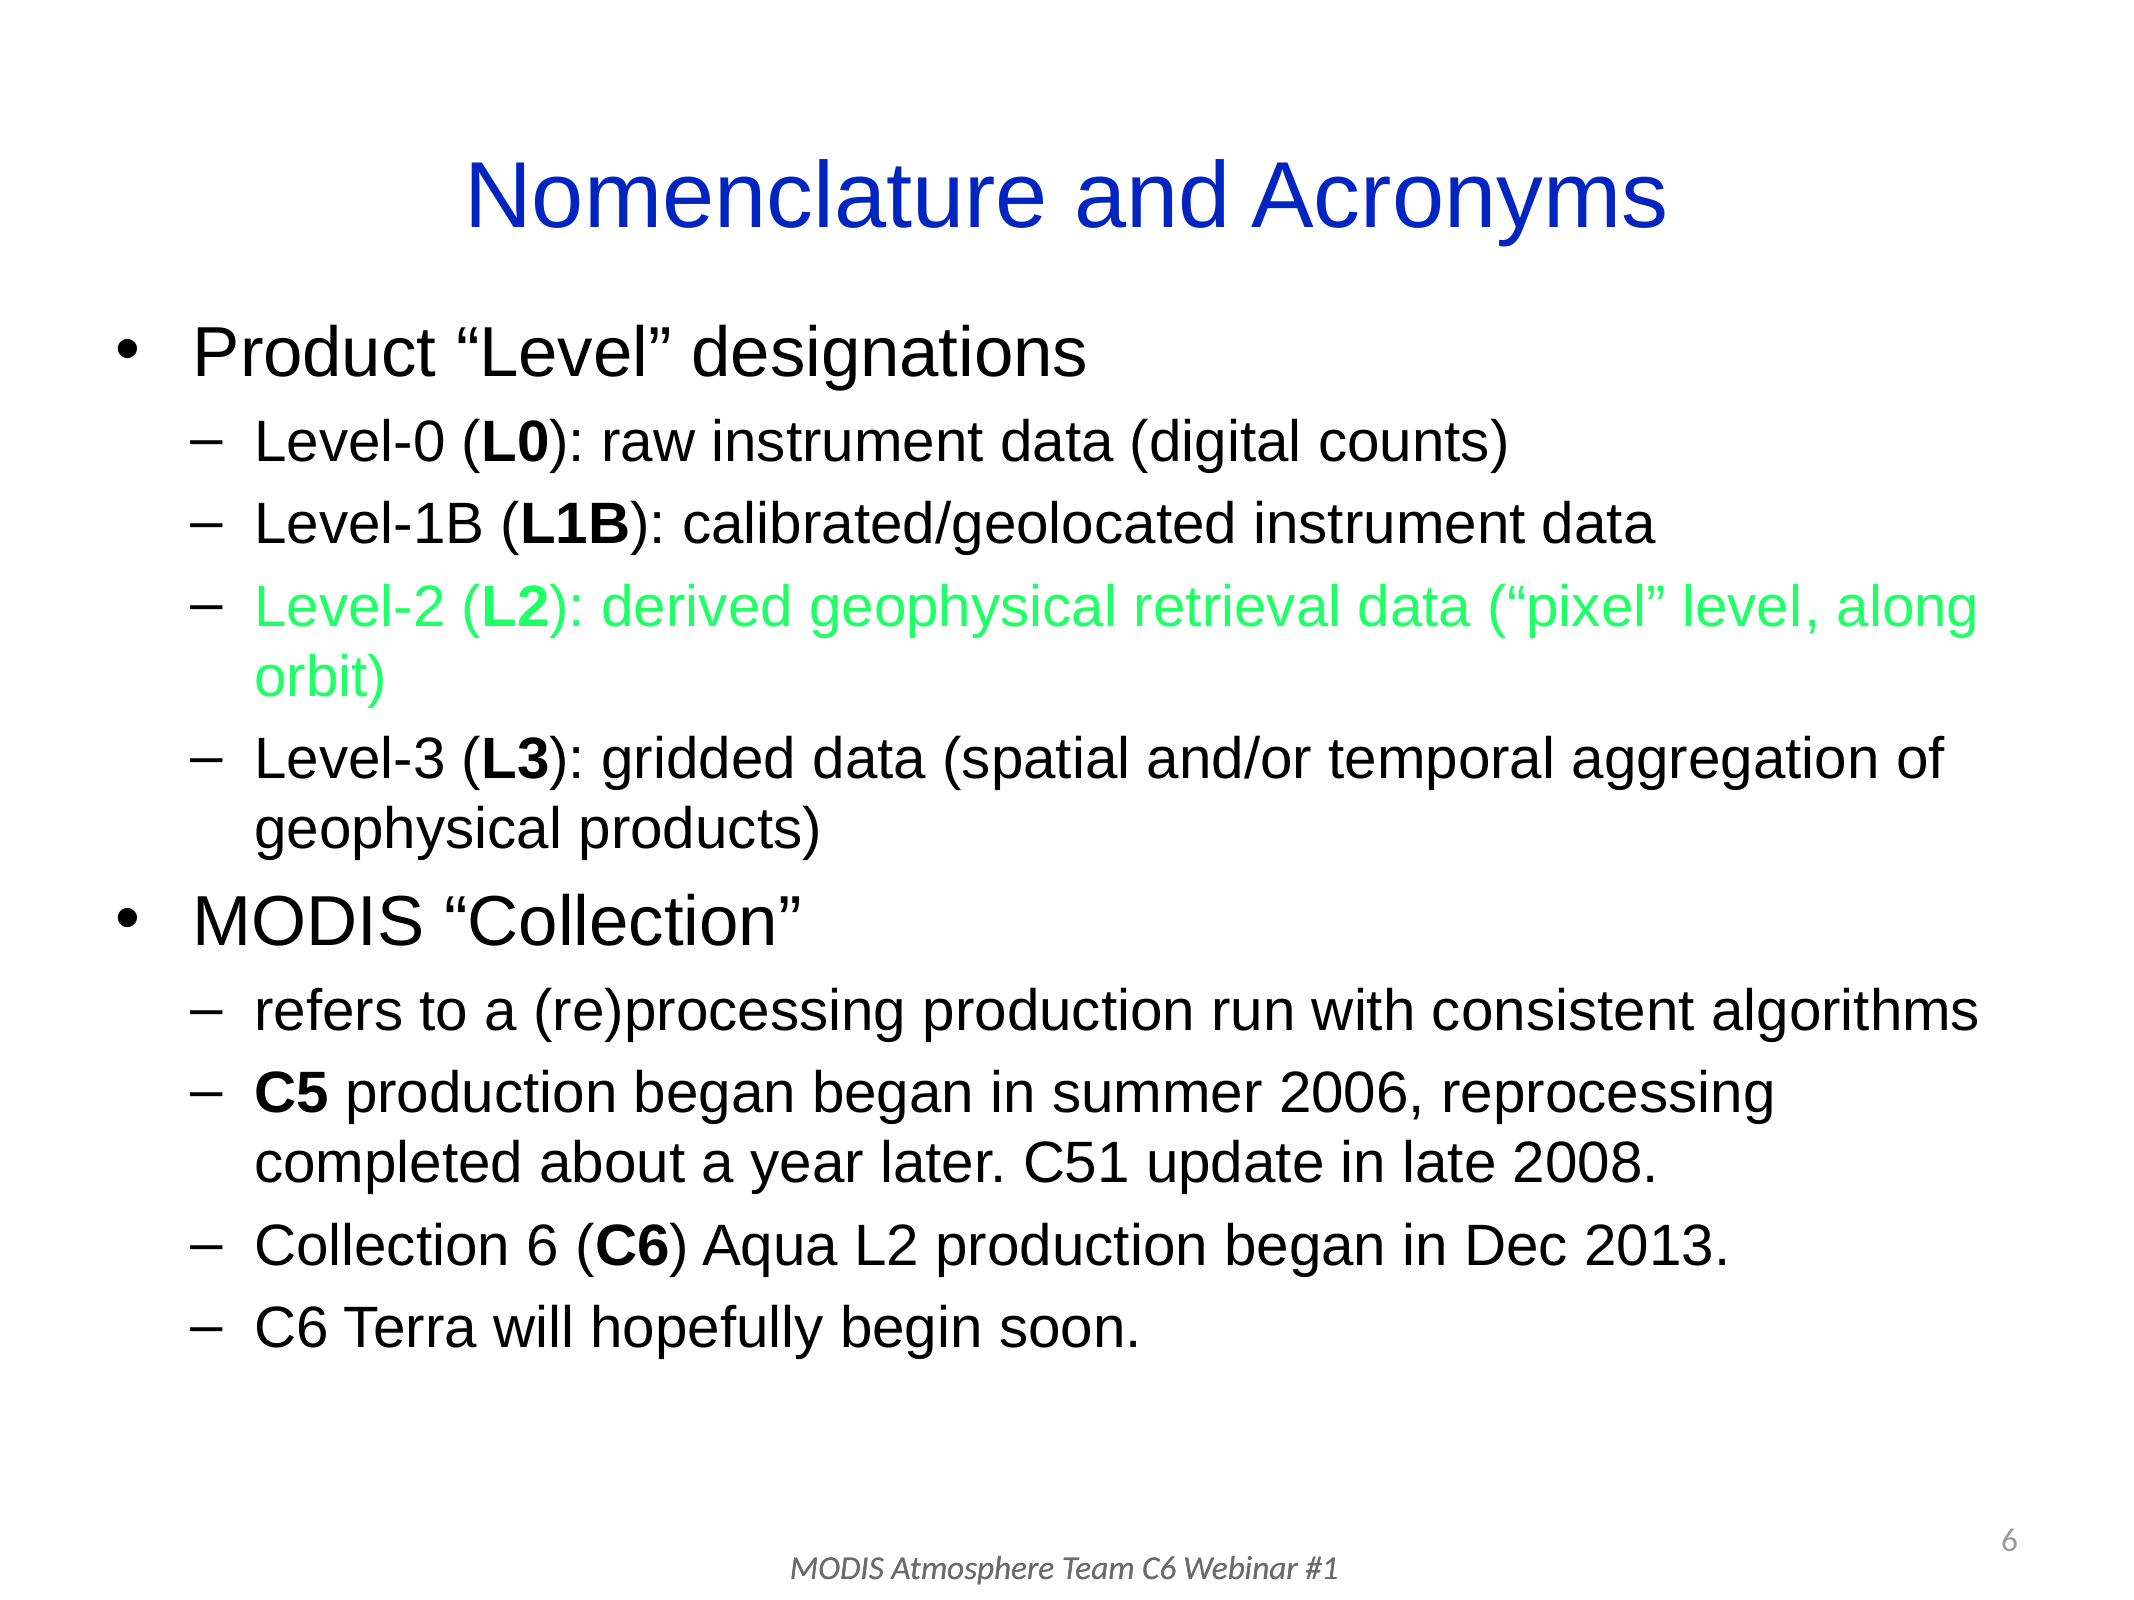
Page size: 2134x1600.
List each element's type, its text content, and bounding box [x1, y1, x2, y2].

list Product “Level” designations Level-0 (L0): raw instrument data (digital counts) Level-1B (L1B): calibrated/geolocated instrument data Level-2 (L2): derived geophysical retrieval data (“pixel” level, along orbit) Level-3 (L3): gridded data (spatial and/or temporal aggregation of geophysical products) MODIS “Collection” refers to a (re)processing production run with consistent algorithms C5 production began began in summer 2006, reprocessing completed about a year later. C51 update in late 2008. Collection 6 (C6) Aqua L2 production began in Dec 2013. C6 Terra will hopefully begin soon. [106, 295, 2028, 1496]
text_box MODIS Atmosphere Team C6 Webinar #1 [778, 1534, 1352, 1598]
slide_number 6 [1989, 1509, 2028, 1568]
title Nomenclature and Acronyms [106, 56, 2028, 295]
